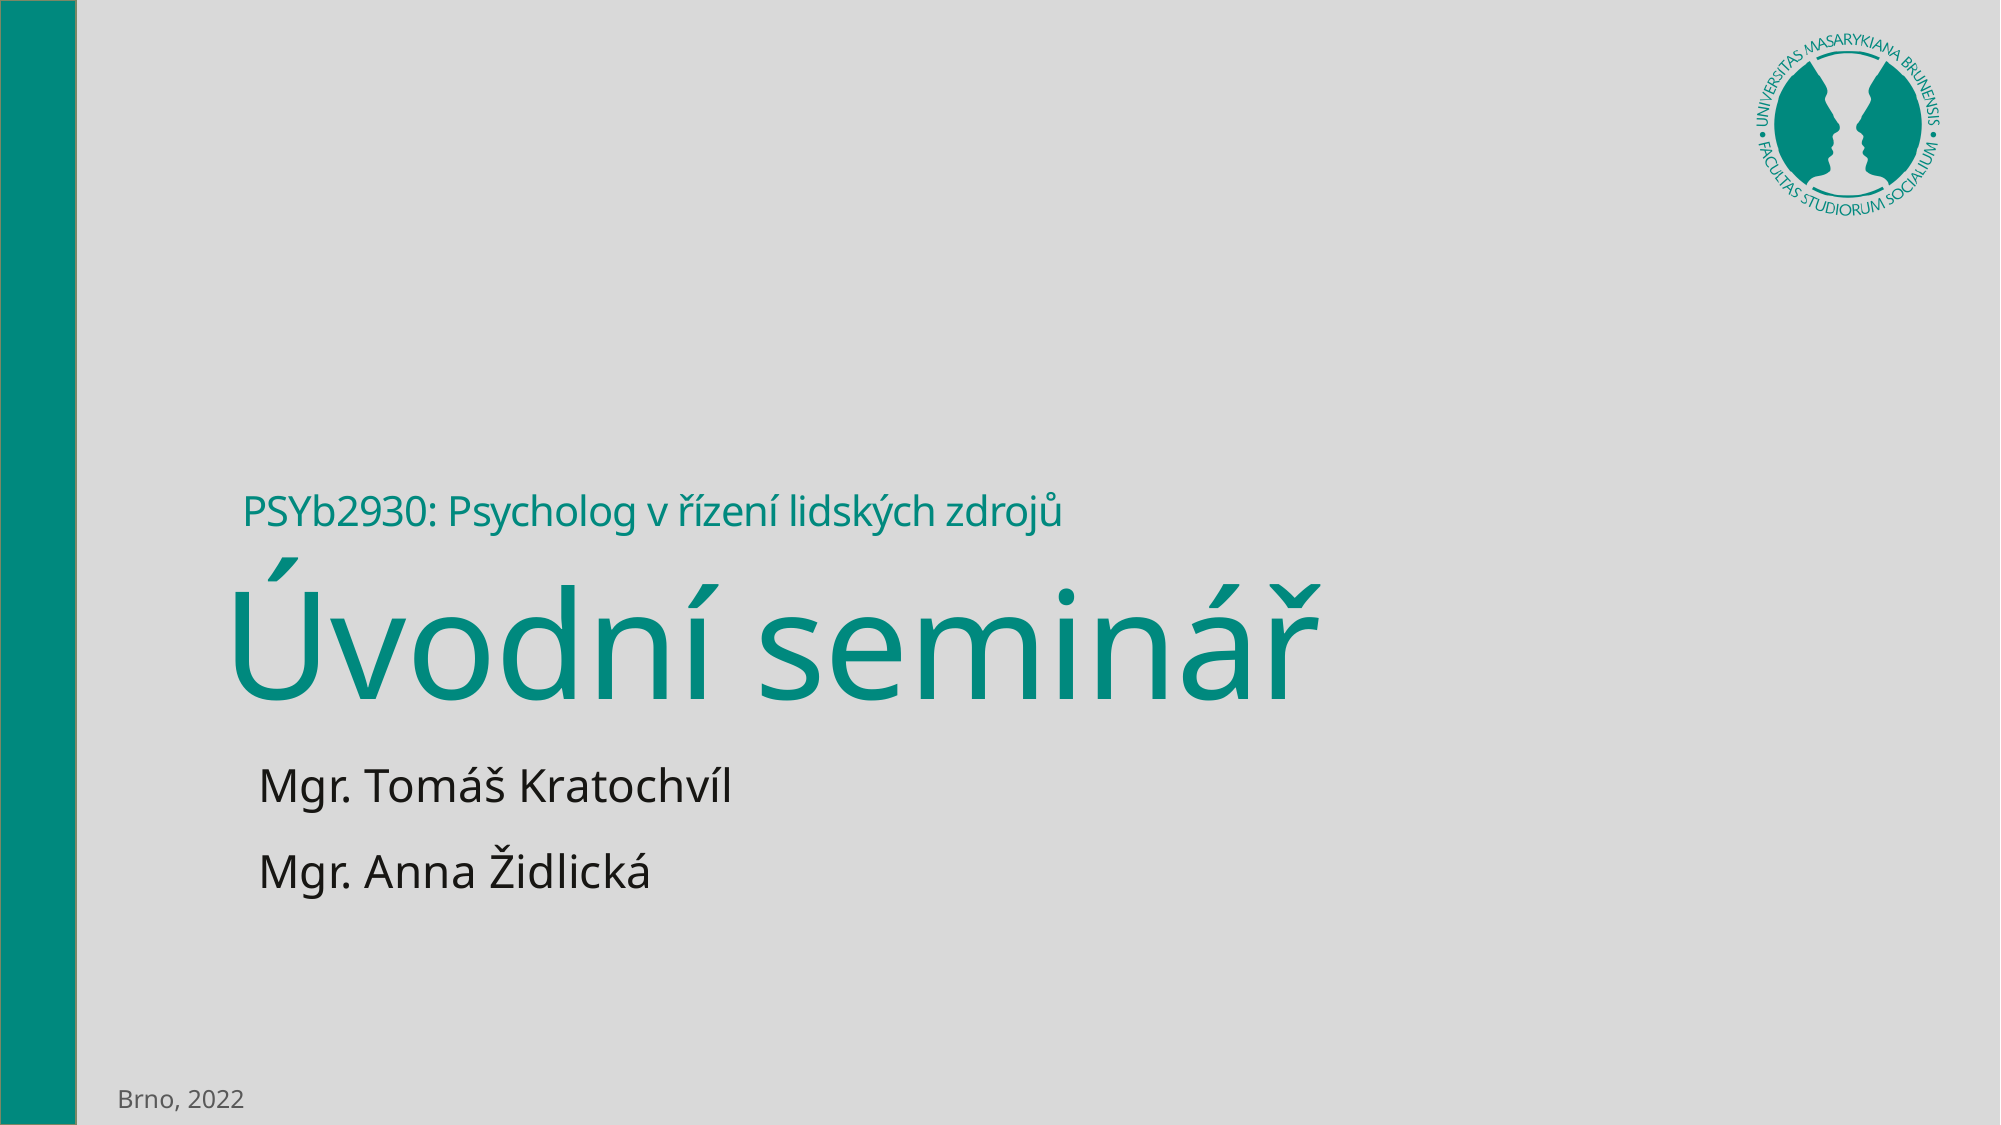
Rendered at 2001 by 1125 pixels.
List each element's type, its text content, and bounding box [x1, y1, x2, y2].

picture [1751, 28, 1944, 221]
title PSYb2930: Psycholog v řízení lidských zdrojů Úvodní seminář [206, 124, 1823, 788]
subtitle Mgr. Tomáš Kratochvíl Mgr. Anna Židlická [243, 753, 1789, 1031]
text_box Brno, 2022 [102, 1065, 1139, 1122]
text_box [0, 0, 77, 1125]
